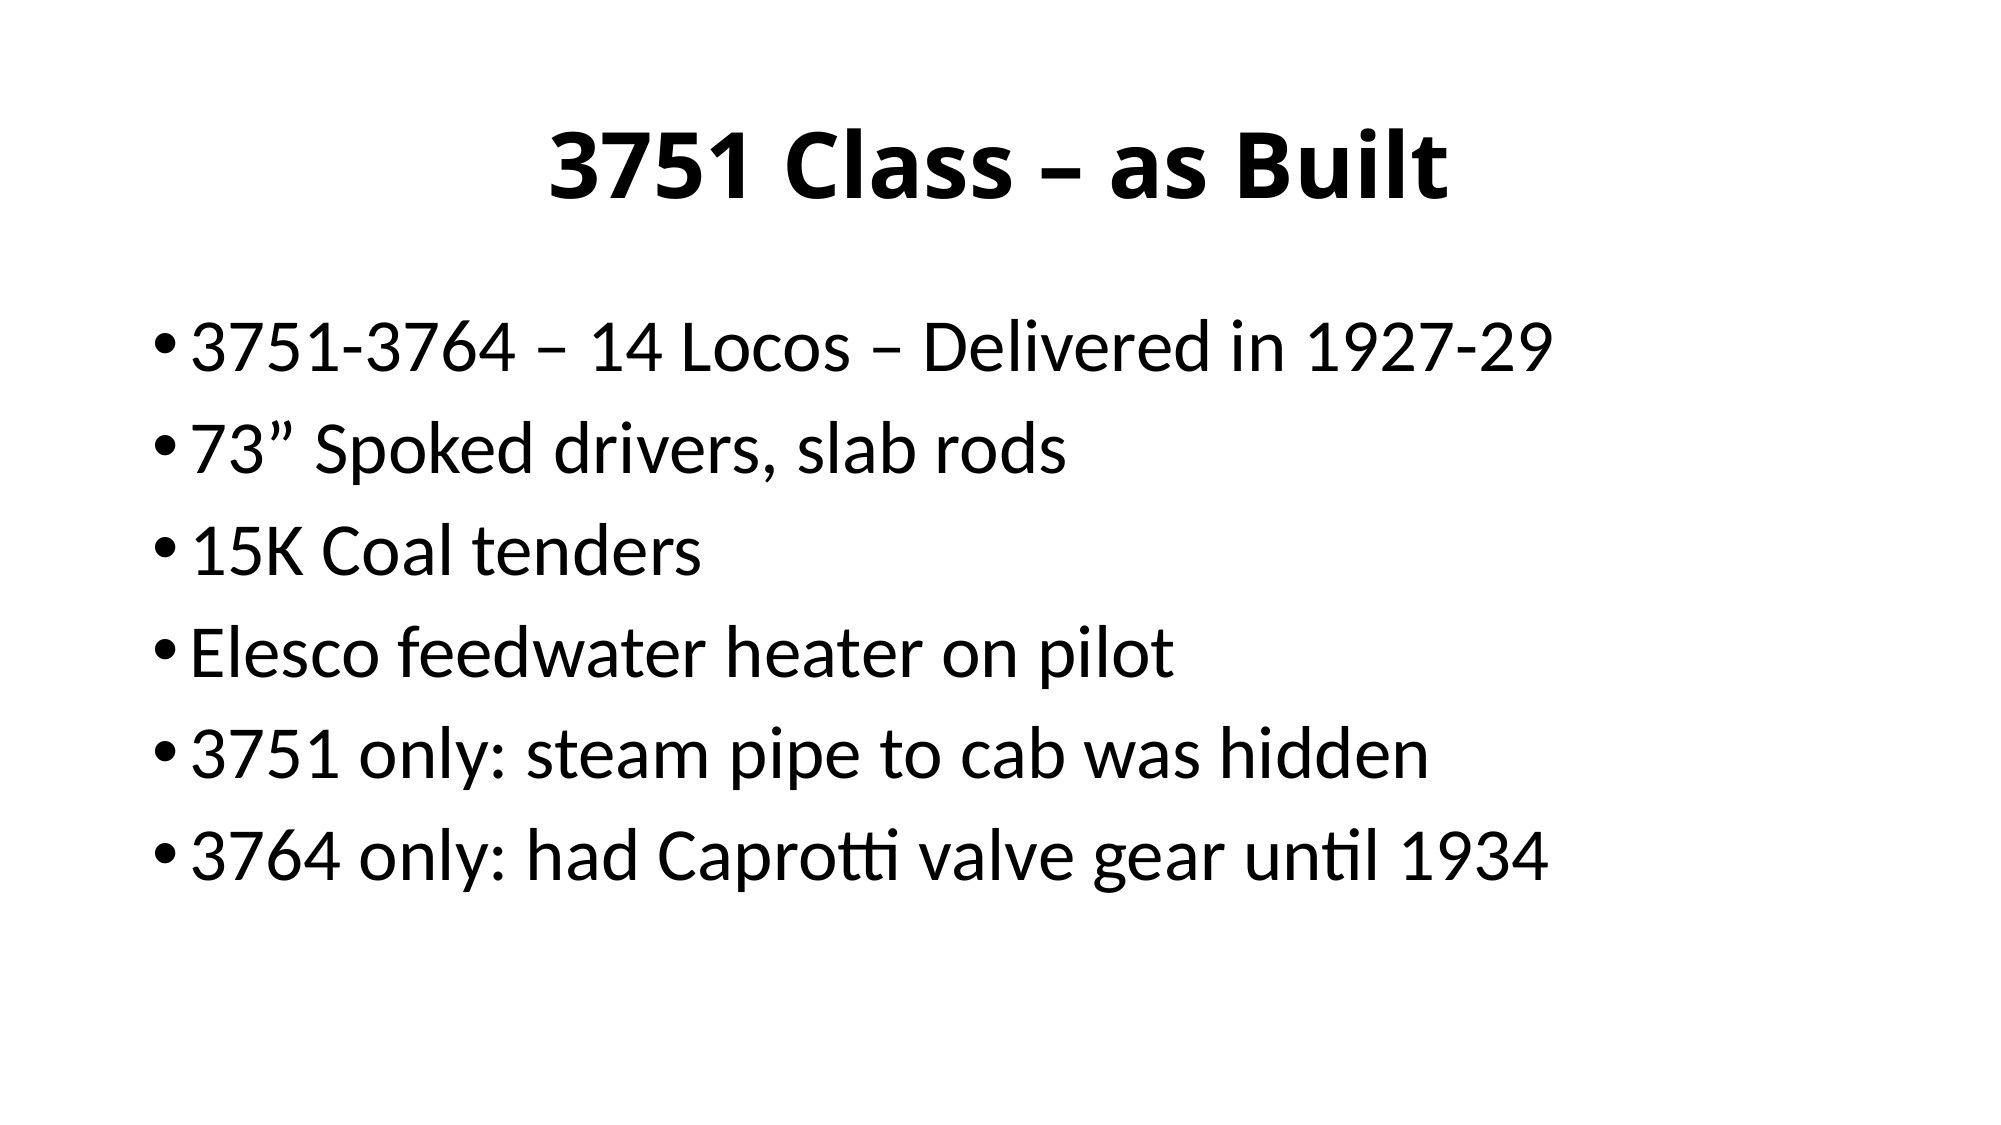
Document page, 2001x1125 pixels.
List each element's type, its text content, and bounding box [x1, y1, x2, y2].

list 3751-3764 – 14 Locos – Delivered in 1927-29 73” Spoked drivers, slab rods 15K Coal tenders Elesco feedwater heater on pilot 3751 only: steam pipe to cab was hidden 3764 only: had Caprotti valve gear until 1934 [137, 299, 1863, 1014]
title 3751 Class – as Built [137, 59, 1863, 278]
